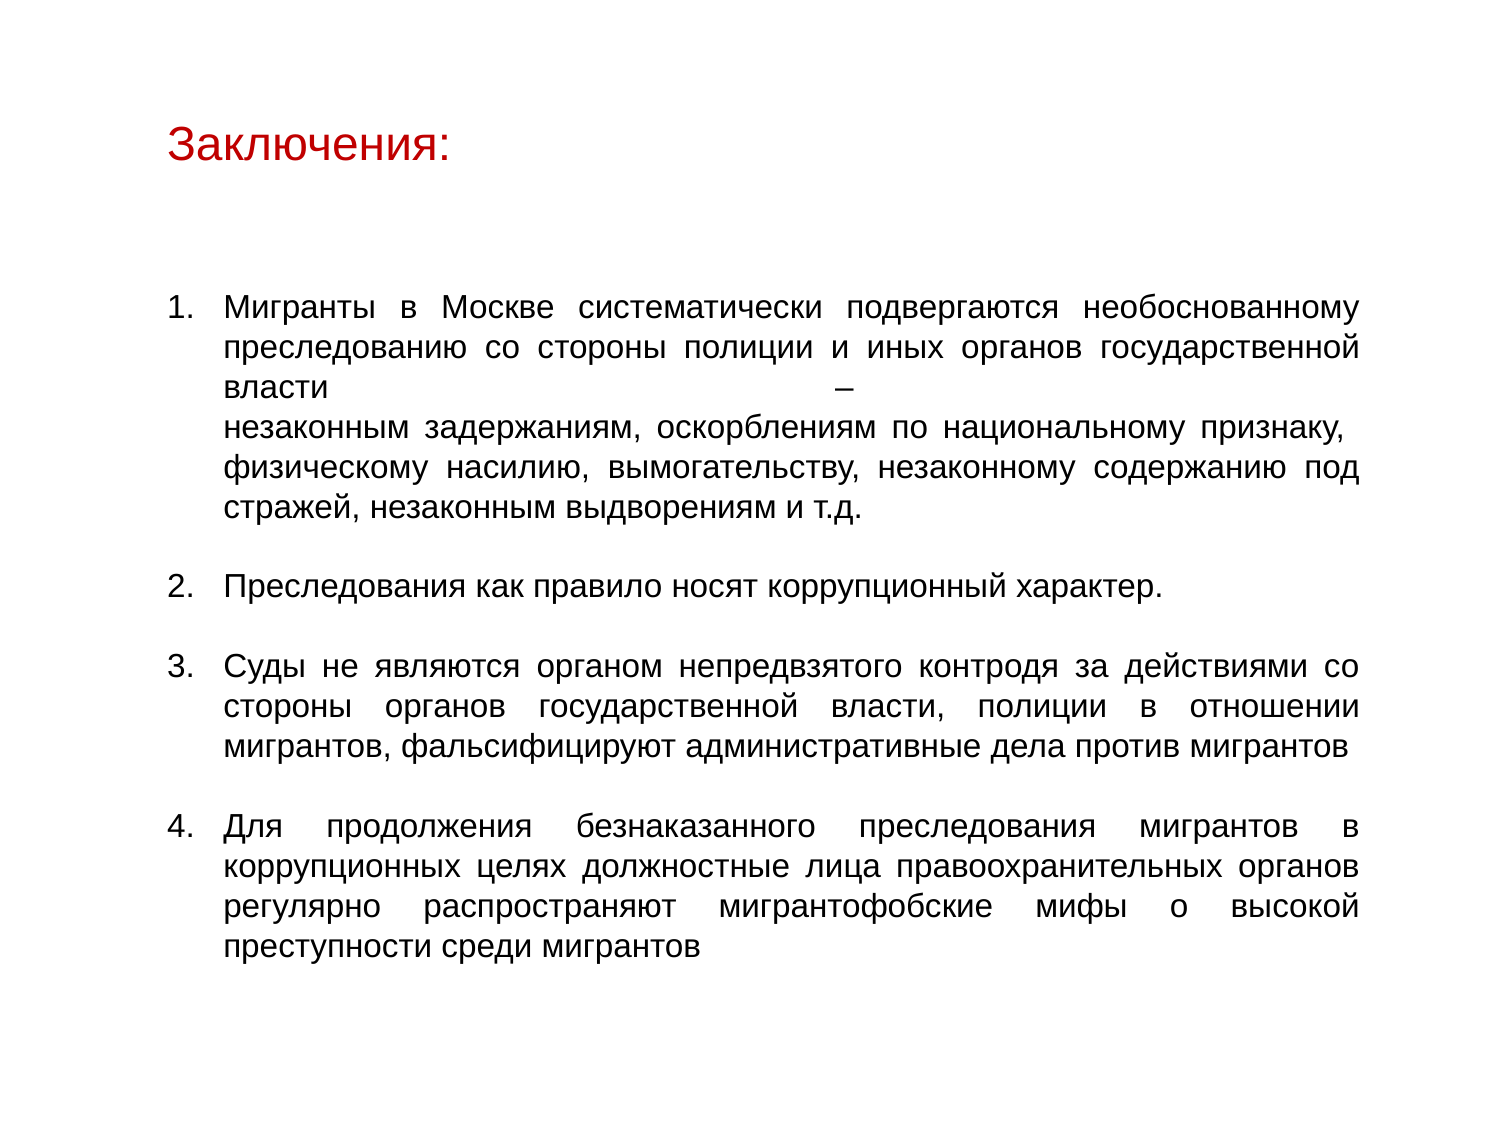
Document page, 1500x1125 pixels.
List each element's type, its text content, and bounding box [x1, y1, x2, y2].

text_box Заключения: Мигранты в Москве систематически подвергаются необоснованному преследованию со стороны полиции и иных органов государственной власти – незаконным задержаниям, оскорблениям по национальному признаку, физическому насилию, вымогательству, незаконному содержанию под стражей, незаконным выдворениям и т.д. Преследования как правило носят коррупционный характер. Суды не являются органом непредвзятого контродя за действиями со стороны органов государственной власти, полиции в отношении мигрантов, фальсифицируют административные дела против мигрантов Для продолжения безнаказанного преследования мигрантов в коррупционных целях должностные лица правоохранительных органов регулярно распространяют мигрантофобские мифы о высокой преступности среди мигрантов [152, 105, 1376, 972]
